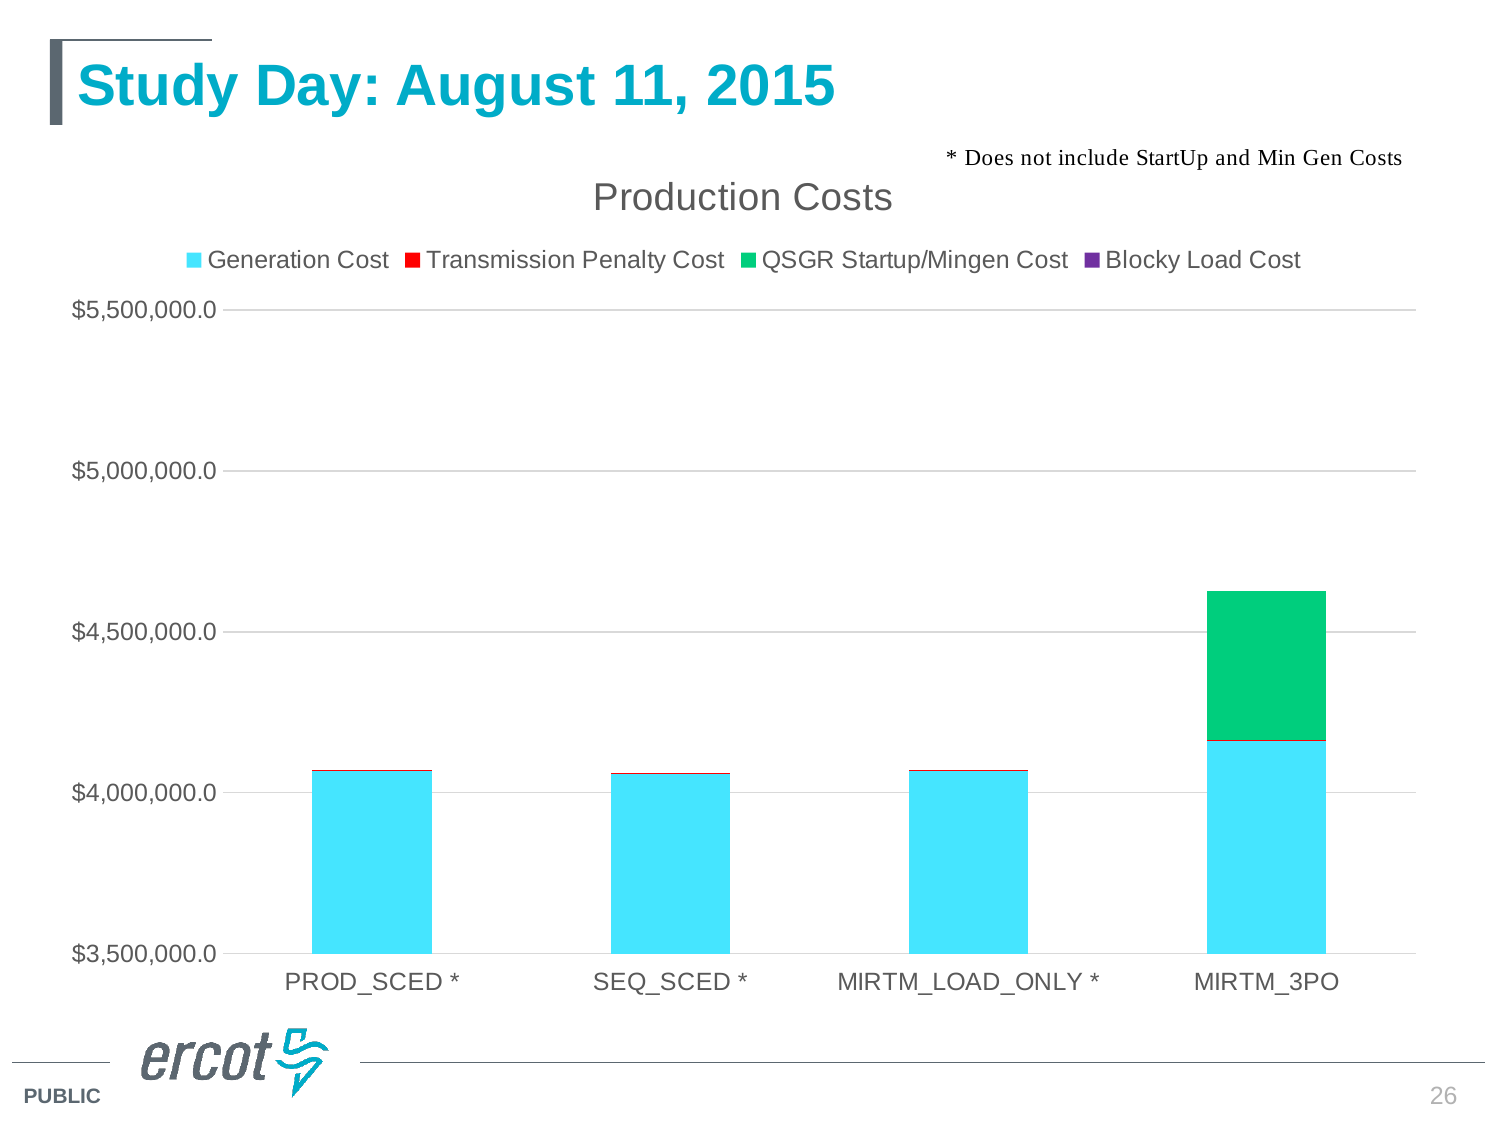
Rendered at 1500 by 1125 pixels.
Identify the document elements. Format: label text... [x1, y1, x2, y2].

slide_number 26 [1400, 1076, 1488, 1113]
title Study Day: August 11, 2015 [62, 39, 1450, 125]
chart [43, 137, 1444, 1013]
picture [137, 1024, 332, 1100]
